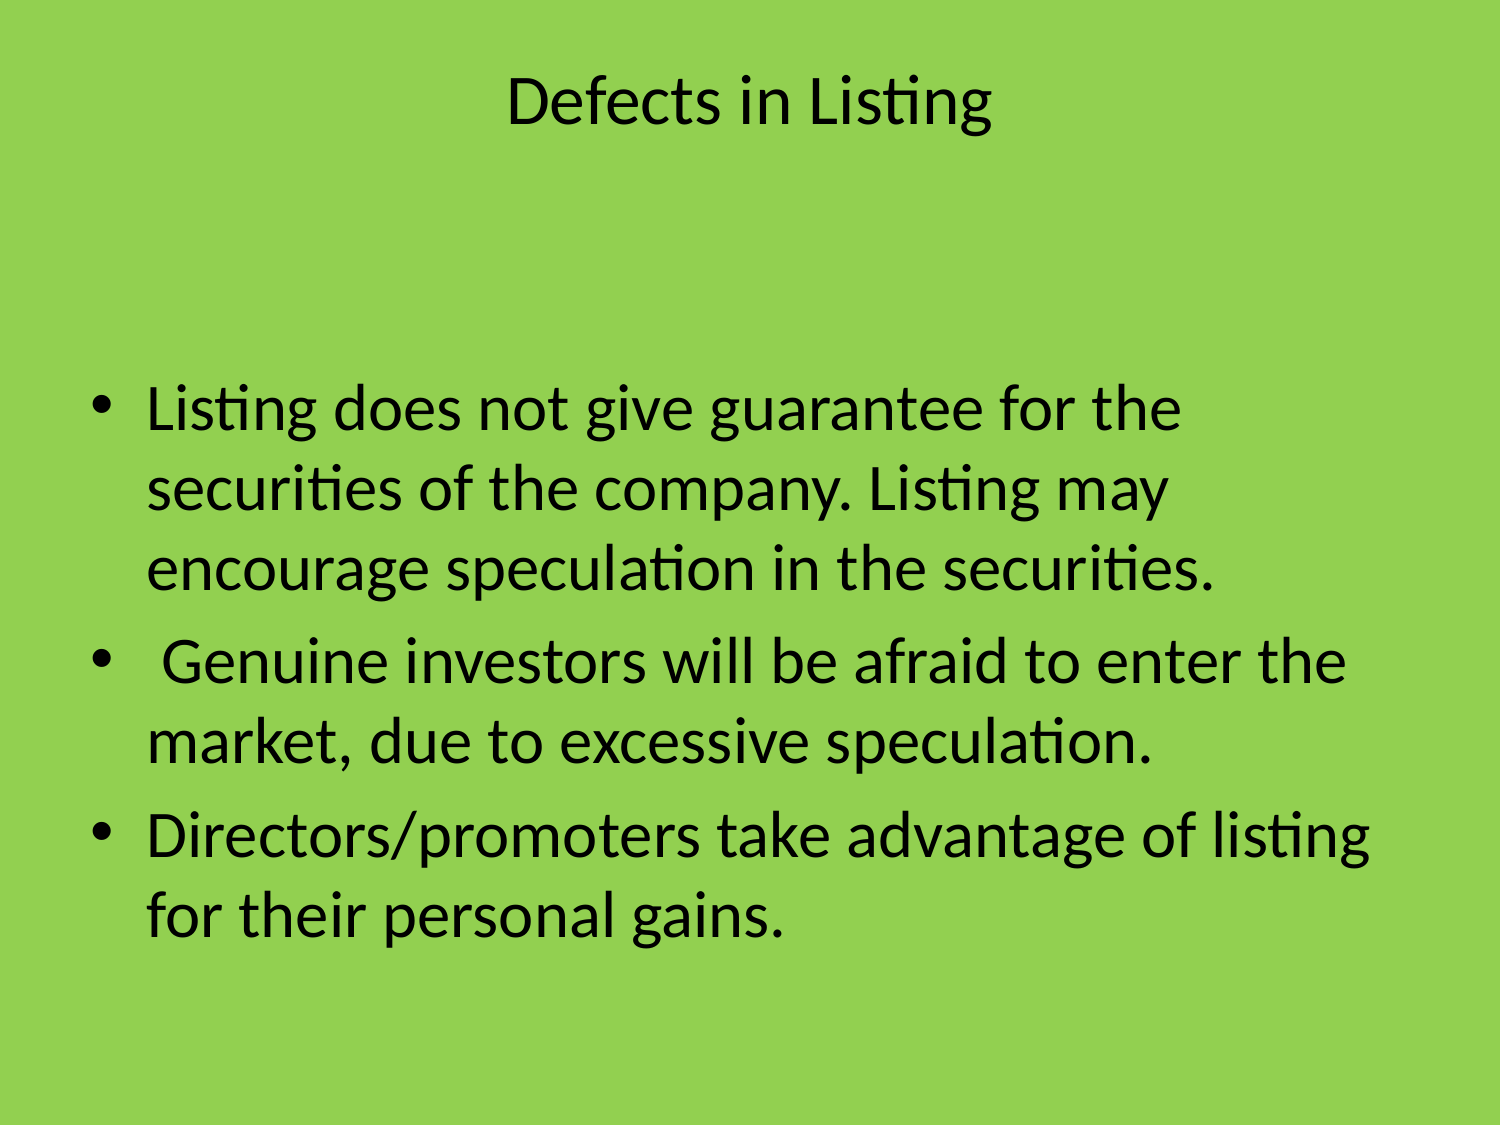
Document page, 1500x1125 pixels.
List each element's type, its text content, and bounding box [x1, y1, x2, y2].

title Defects in Listing [75, 45, 1425, 233]
list Listing does not give guarantee for the securities of the company. Listing may encourage speculation in the securities. Genuine investors will be afraid to enter the market, due to excessive speculation. Directors/promoters take advantage of listing for their personal gains. [75, 262, 1425, 1005]
